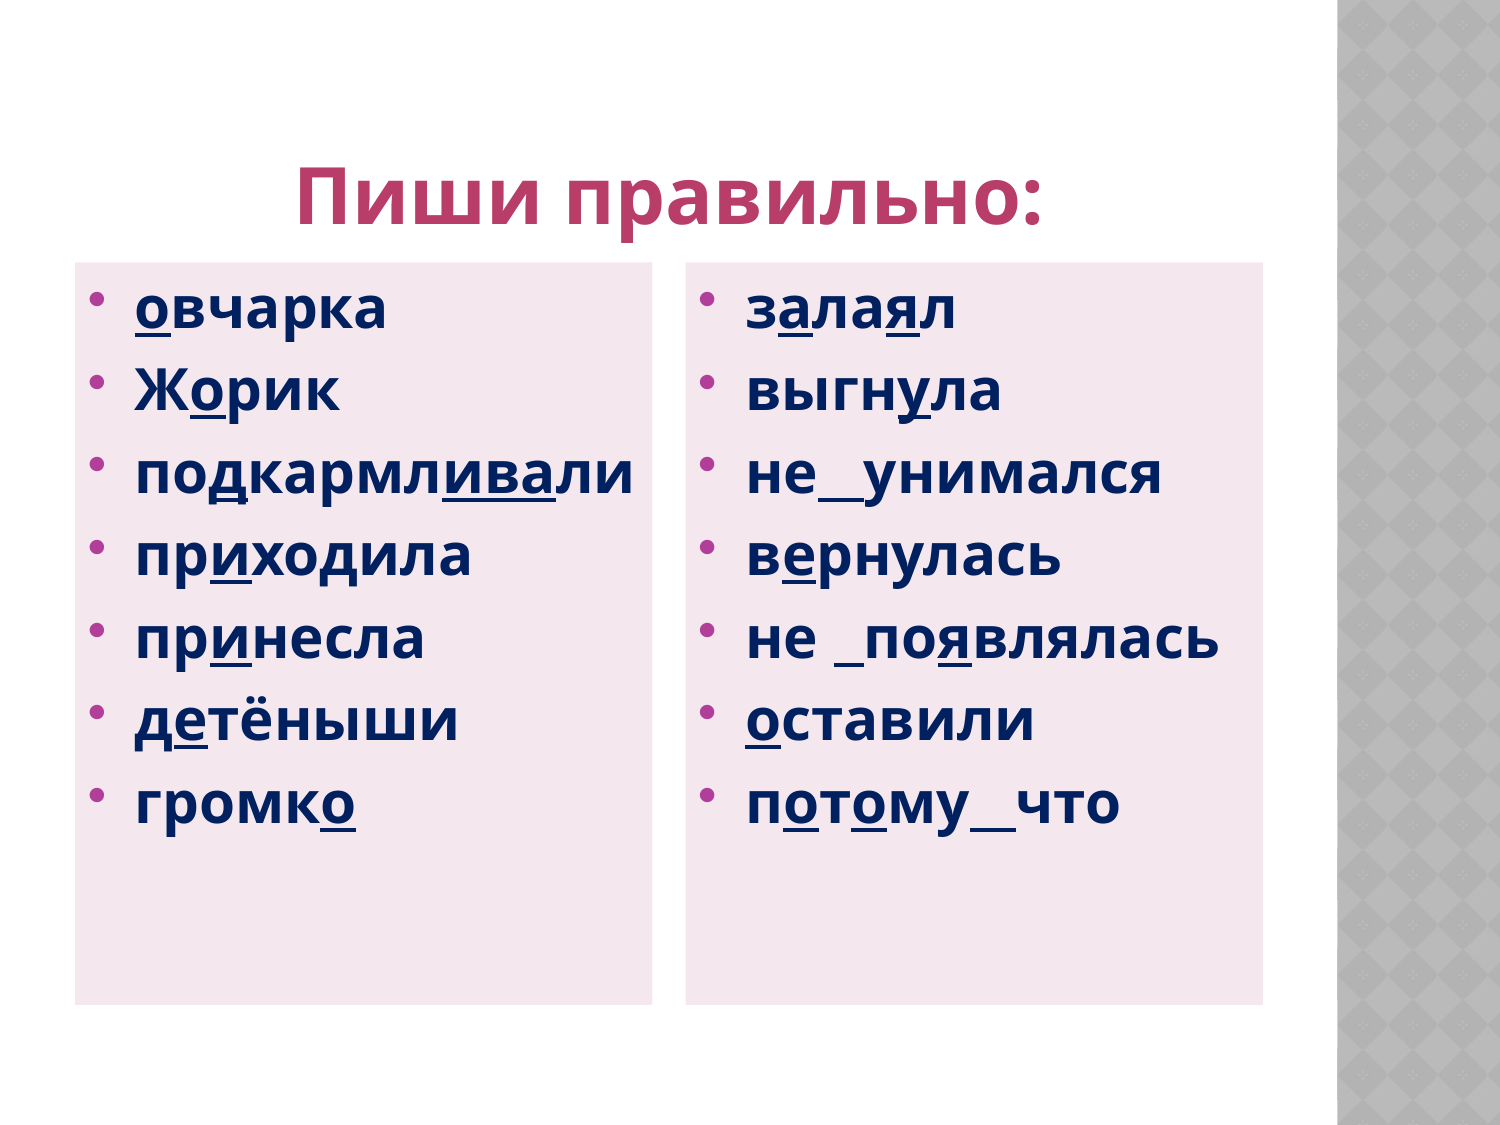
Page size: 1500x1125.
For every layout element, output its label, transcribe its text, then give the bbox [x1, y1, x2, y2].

list овчарка Жорик подкармливали приходила принесла детёныши громко [75, 262, 653, 1005]
title Пиши правильно: [75, 52, 1263, 240]
list залаял выгнула не унимался вернулась не появлялась оставили потому что [685, 262, 1263, 1005]
